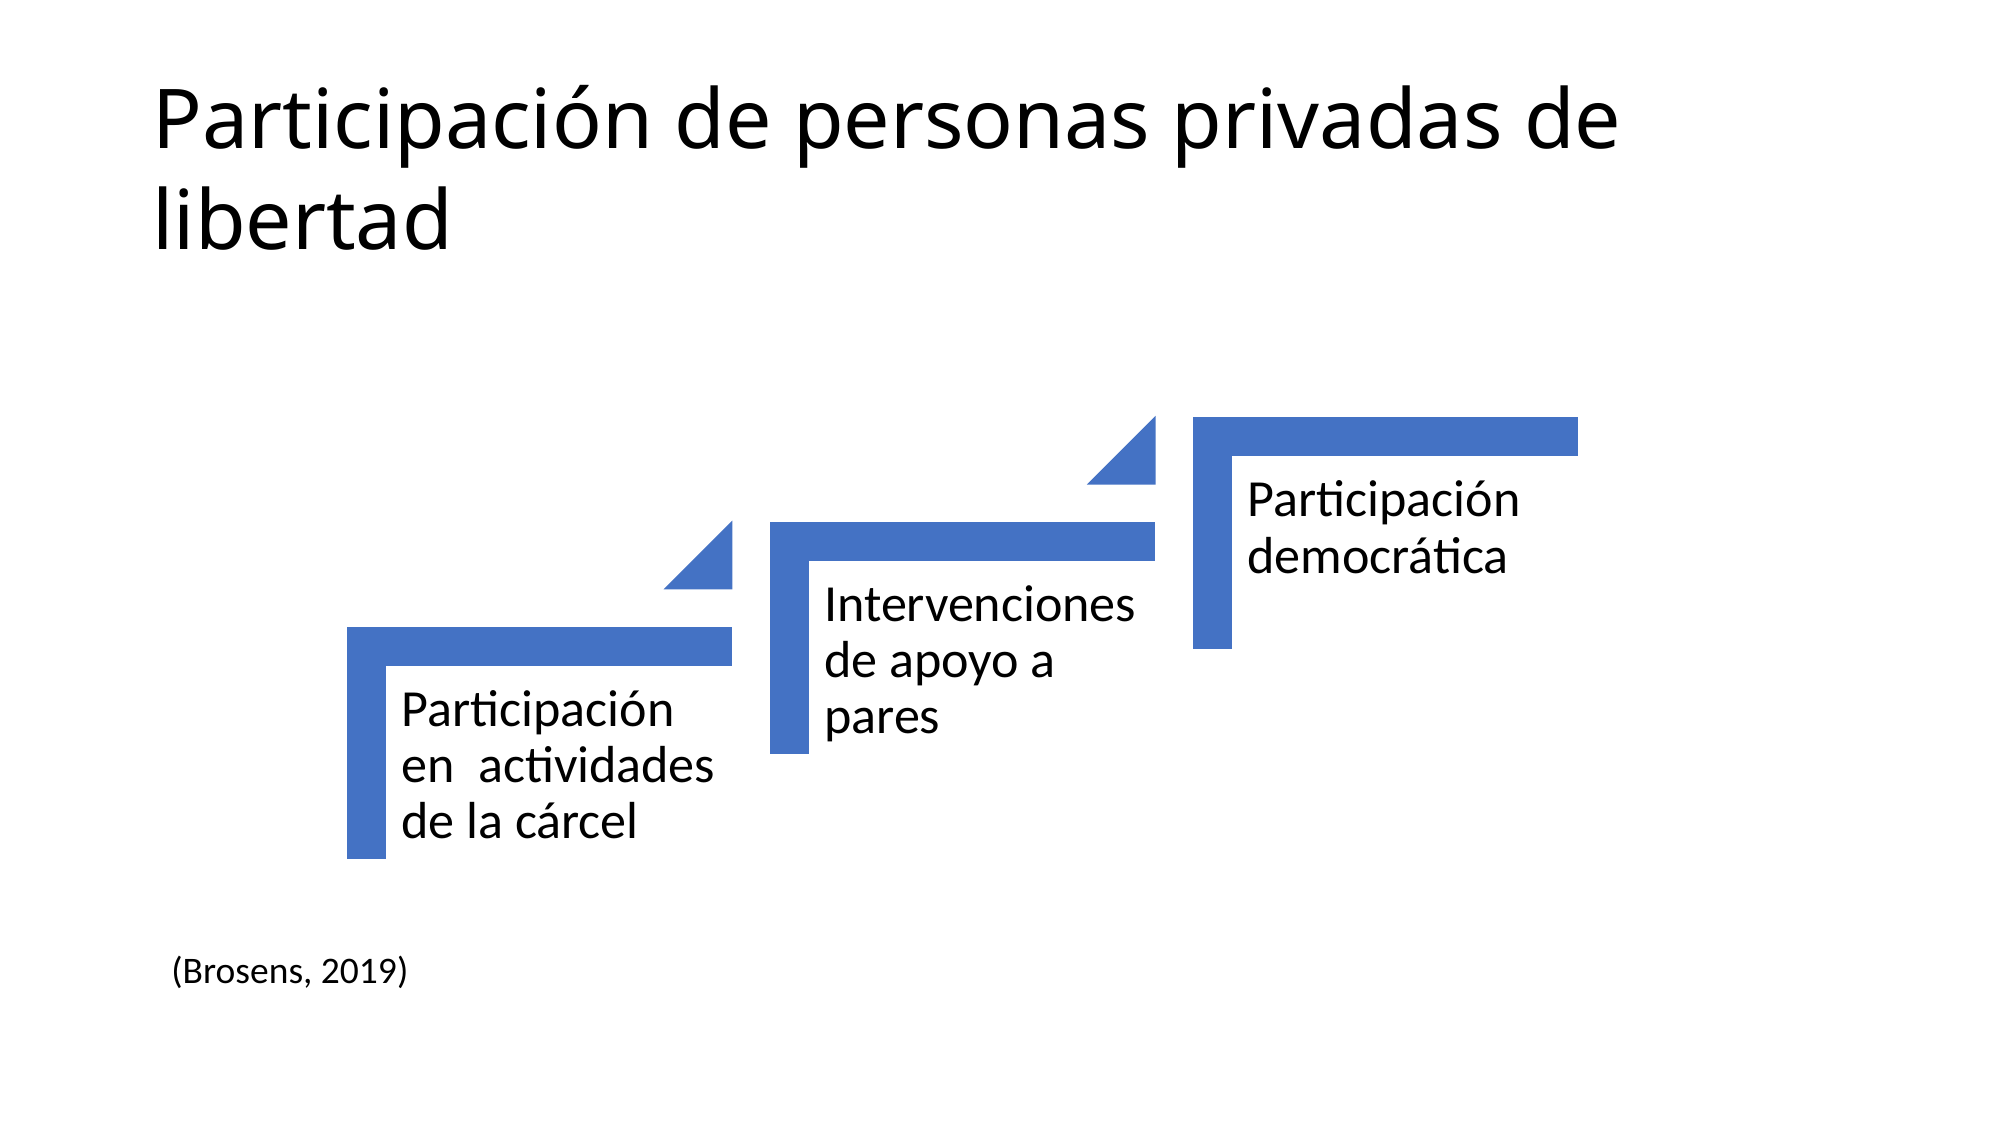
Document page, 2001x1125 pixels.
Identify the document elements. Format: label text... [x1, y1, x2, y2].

text_box (Brosens, 2019) [156, 969, 424, 999]
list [154, 417, 1771, 969]
title Participación de personas privadas de libertad [137, 59, 1863, 278]
